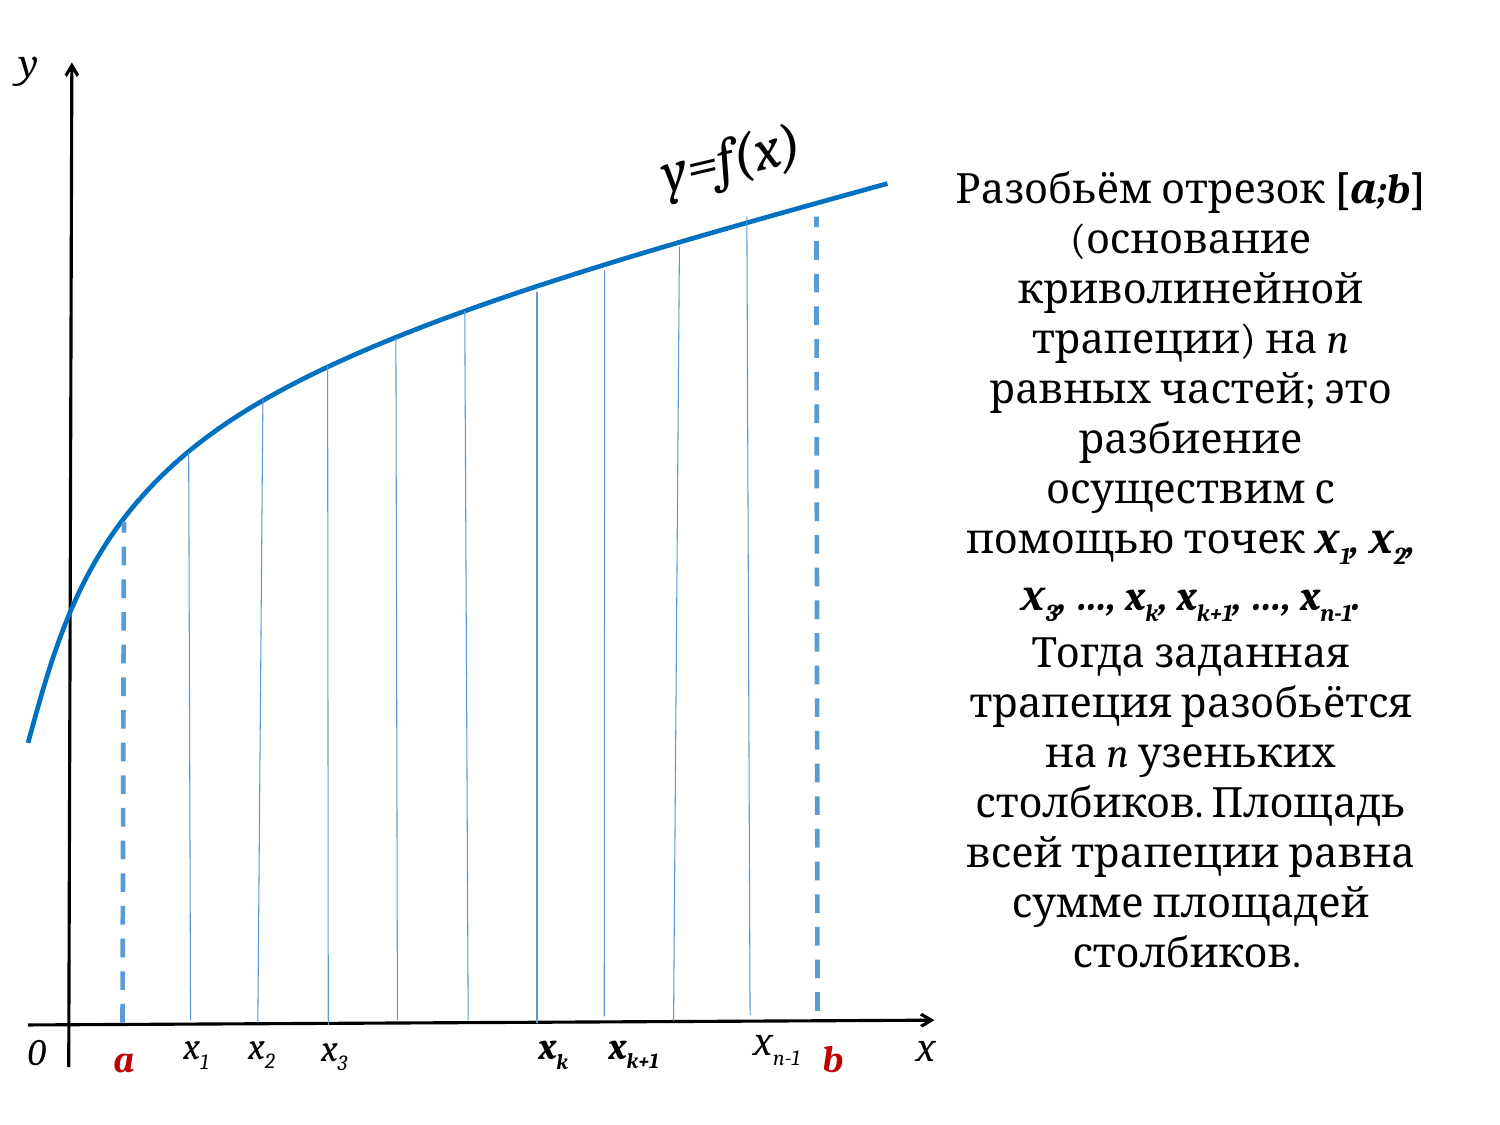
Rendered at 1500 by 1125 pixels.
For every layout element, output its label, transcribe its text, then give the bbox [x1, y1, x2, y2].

text_box x1 [168, 1014, 188, 1020]
text_box xk+1 [593, 1014, 673, 1020]
text_box x2 [233, 1014, 257, 1020]
text_box 0 [12, 1020, 61, 1080]
text_box xk [538, 1014, 584, 1020]
text_box x3 [306, 1016, 327, 1020]
text_box х [900, 1016, 951, 1077]
text_box x3 [329, 1016, 363, 1020]
text_box xk [523, 1014, 536, 1020]
text_box xk [523, 1025, 584, 1081]
text_box b [807, 1027, 859, 1088]
text_box [328, 221, 746, 548]
text_box x2 [263, 1014, 290, 1020]
text_box [26, 613, 68, 744]
text_box хn-1 [737, 1010, 815, 1020]
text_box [329, 1020, 935, 1025]
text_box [68, 1025, 72, 1068]
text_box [28, 1020, 327, 1025]
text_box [464, 311, 469, 1021]
text_box xk+1 [593, 1025, 674, 1081]
text_box x1 [192, 1014, 224, 1020]
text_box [257, 398, 263, 1023]
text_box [746, 216, 750, 1015]
text_box x3 [306, 1025, 363, 1083]
text_box x1 [168, 1025, 224, 1081]
text_box [263, 365, 327, 590]
text_box Разобьём отрезок [а;b] (основание криволинейной трапеции) на n равных частей; это разбиение осуществим с помощью точек х1, х2, х3, …, xk, xk+1, …, xn-1. Тогда заданная трапеция разобьётся на n узеньких столбиков. Площадь всей трапеции равна сумме площадей столбиков. [940, 154, 1442, 984]
text_box у [3, 32, 53, 92]
text_box x2 [233, 1025, 290, 1081]
text_box [750, 182, 888, 273]
text_box y=f(x) [637, 93, 824, 216]
text_box хn-1 [737, 1025, 815, 1077]
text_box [673, 246, 680, 1022]
text_box [72, 402, 257, 715]
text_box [68, 62, 72, 1020]
text_box a [98, 1027, 150, 1088]
